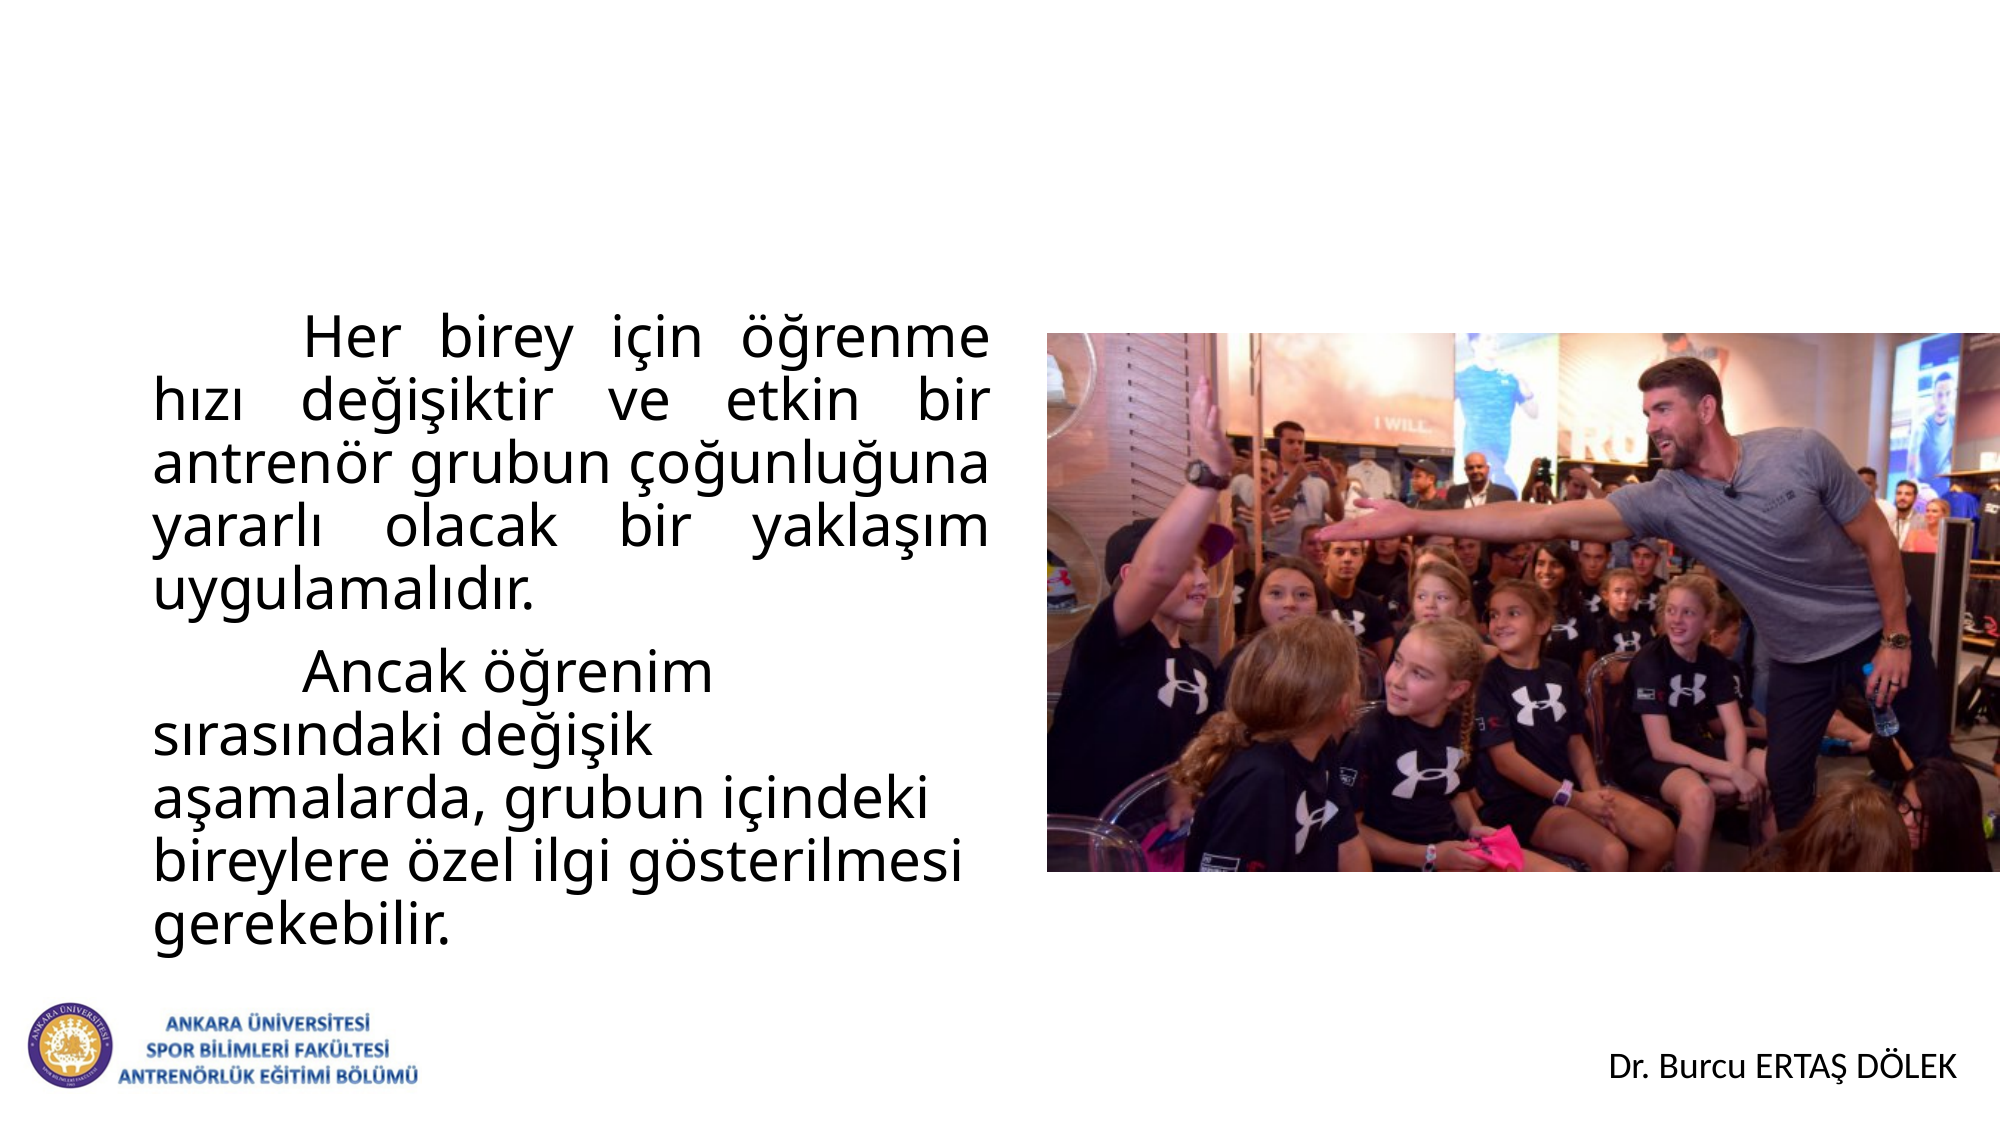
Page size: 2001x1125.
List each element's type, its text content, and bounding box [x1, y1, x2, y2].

picture [0, 997, 422, 1094]
text_box Dr. Burcu ERTAŞ DÖLEK [1593, 1033, 1973, 1093]
picture [1047, 333, 2000, 872]
list Her birey için öğrenme hızı değişiktir ve etkin bir antrenör grubun çoğunluğuna yararlı olacak bir yaklaşım uygulamalıdır. Ancak öğrenim sırasındaki değişik aşamalarda, grubun içindeki bireylere özel ilgi gösterilmesi gerekebilir. [137, 299, 1007, 1014]
